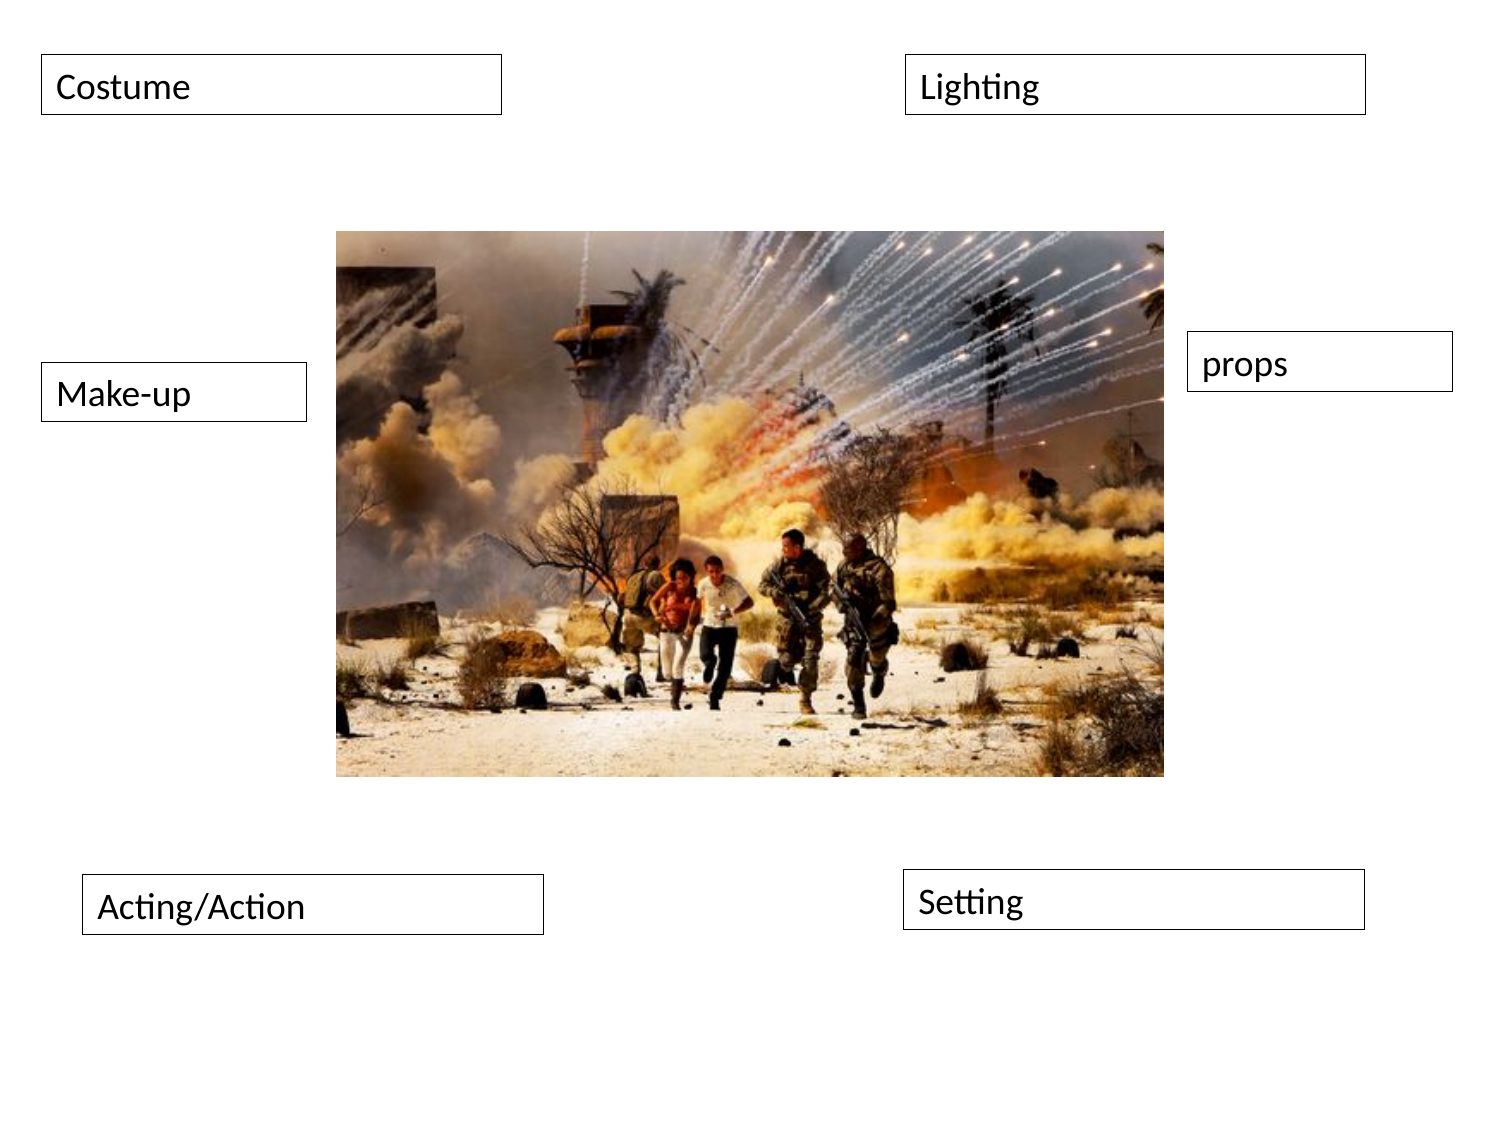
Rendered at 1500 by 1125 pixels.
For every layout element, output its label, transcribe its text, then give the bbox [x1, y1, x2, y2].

text_box props [1187, 331, 1453, 392]
text_box Lighting [905, 54, 1366, 115]
text_box Acting/Action [82, 874, 544, 935]
text_box Costume [41, 54, 502, 115]
text_box Setting [903, 869, 1365, 930]
text_box Make-up [41, 362, 307, 422]
picture [336, 231, 1164, 778]
